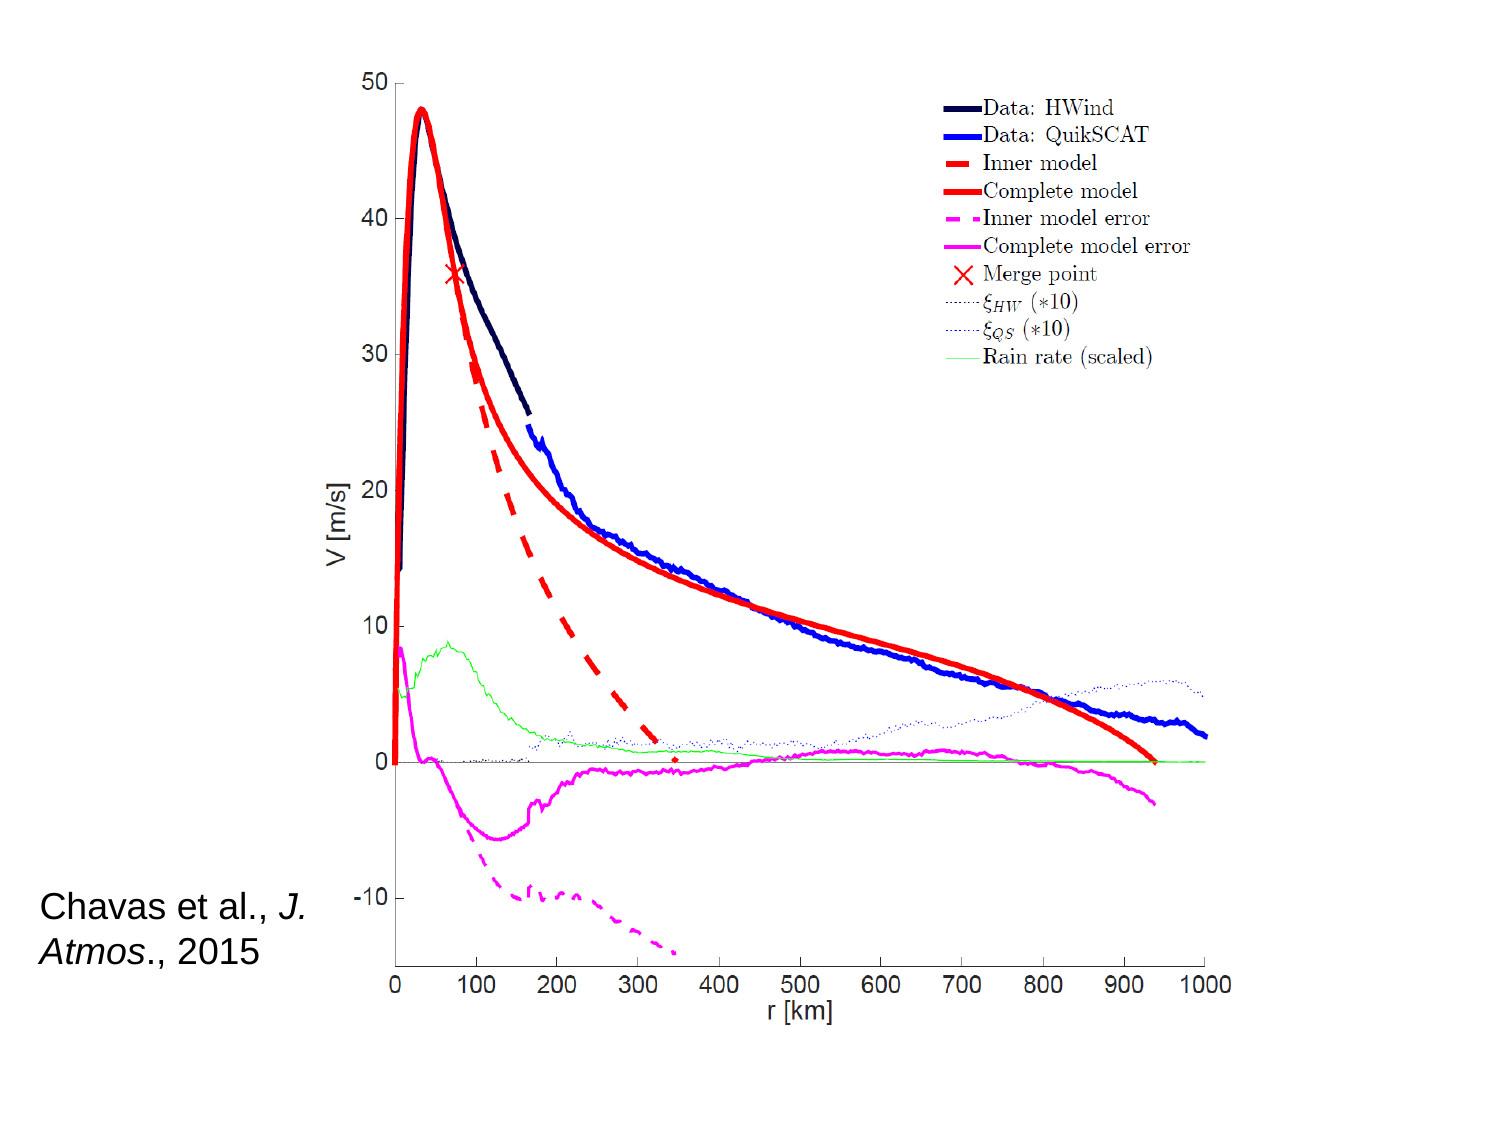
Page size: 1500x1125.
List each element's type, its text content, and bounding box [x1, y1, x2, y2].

text_box Chavas et al., J. Atmos., 2015 [24, 874, 107, 980]
picture [112, 24, 1412, 1070]
